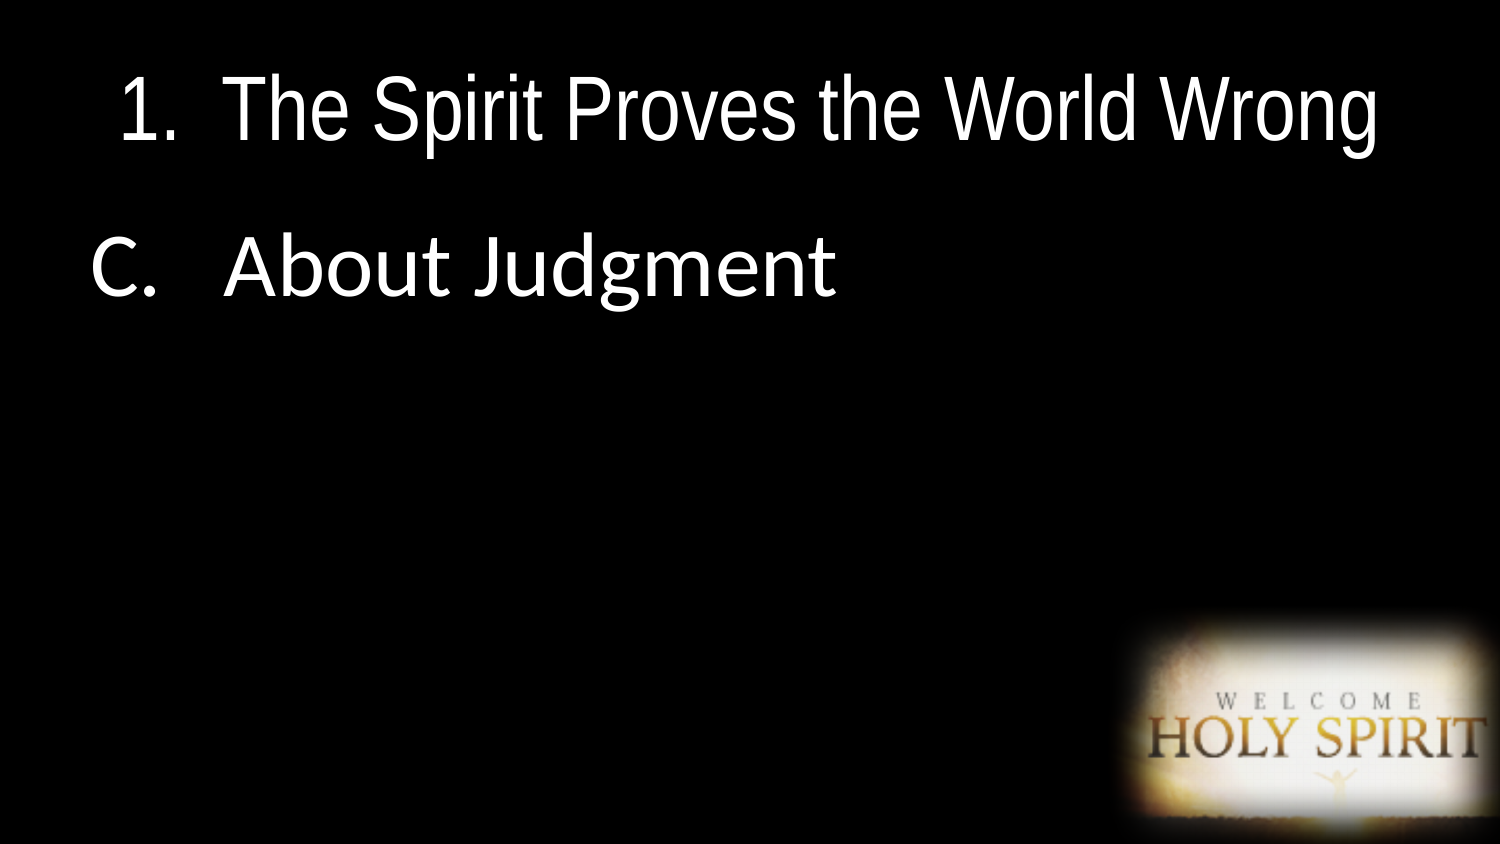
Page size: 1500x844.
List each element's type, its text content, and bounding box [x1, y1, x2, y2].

list C. About Judgment [75, 196, 1425, 754]
title 1. The Spirit Proves the World Wrong [75, 33, 1425, 175]
